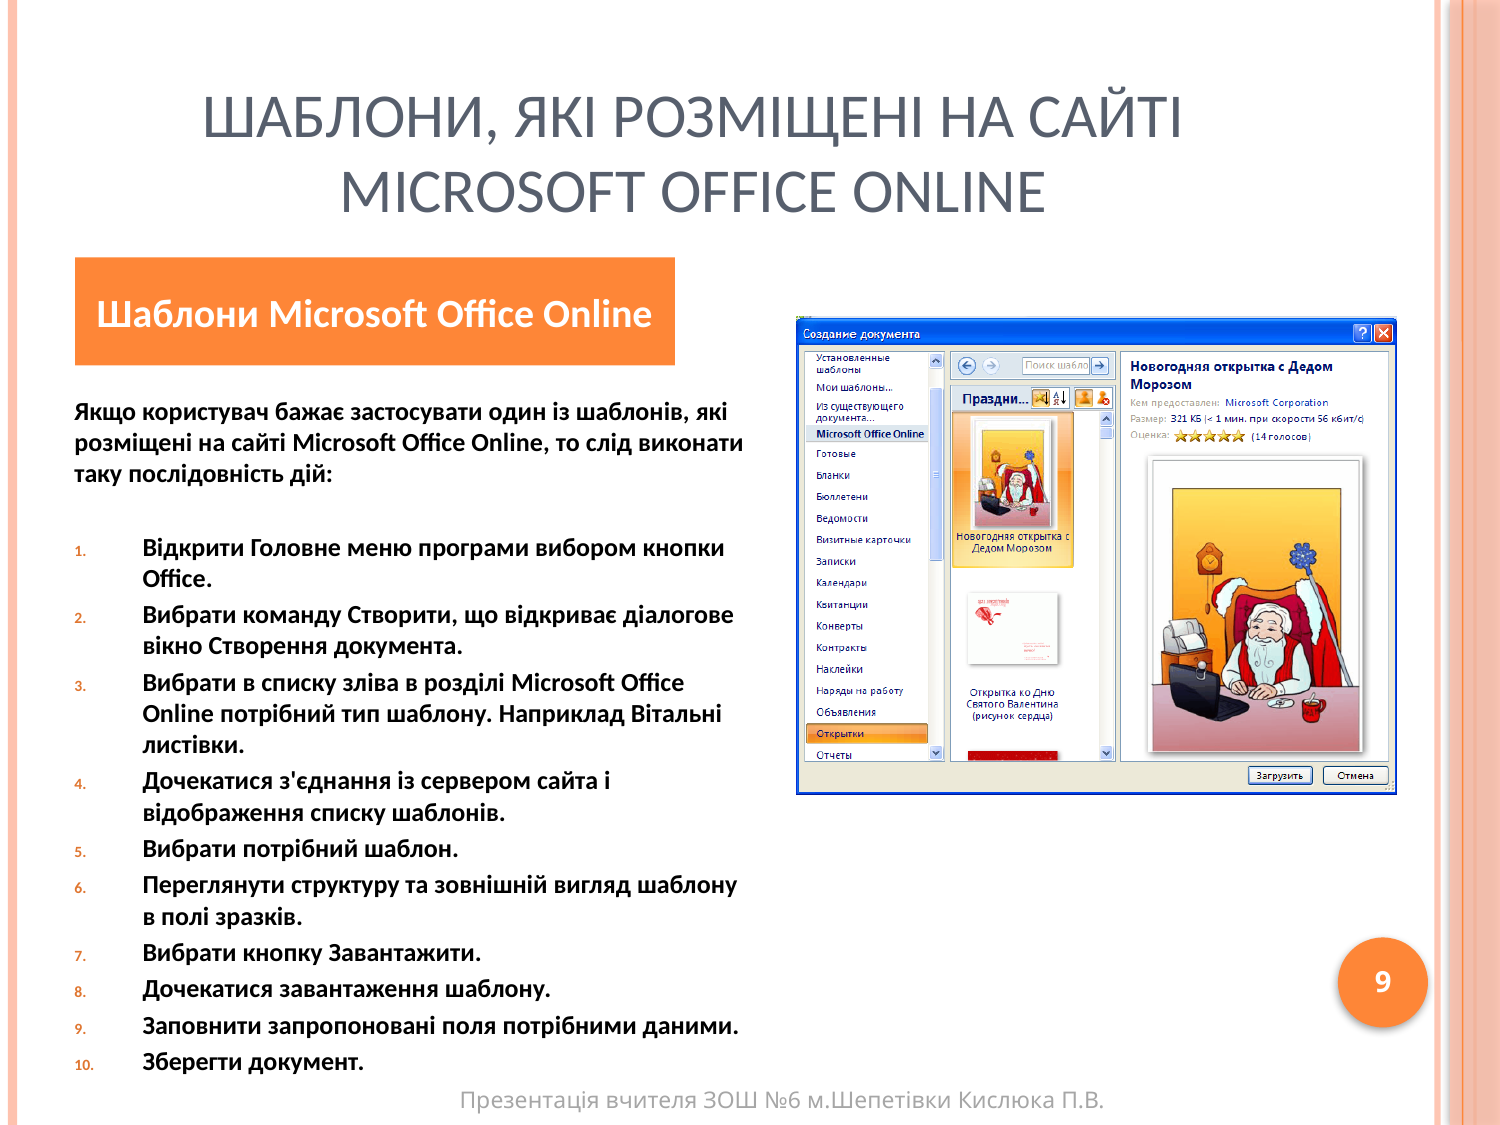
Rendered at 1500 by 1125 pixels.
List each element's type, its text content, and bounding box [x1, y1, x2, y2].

slide_number 9 [1333, 940, 1434, 1027]
title Шаблони, які розміщені на сайті Microsoft Office Online [75, 44, 1313, 233]
list Якщо користувач бажає застосувати один із шаблонів, які розміщені на сайті Microsoft Office Online, то слід виконати таку послідовність дій: Відкрити Головне меню програми вибором кнопки Office. Вибрати команду Створити, що відкриває діалогове вікно Створення документа. Вибрати в списку зліва в розділі Microsoft Office Online потрібний тип шаблону. Наприклад Вітальні листівки. Дочекатися з'єднання із сервером сайта і відображення списку шаблонів. Вибрати потрібний шаблон. Переглянути структуру та зовнішній вигляд шаблону в полі зразків. Вибрати кнопку Завантажити. Дочекатися завантаження шаблону. Заповнити запропоновані поля потрібними даними. Зберегти документ. [46, 386, 762, 1088]
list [796, 315, 1398, 796]
text_box Презентація вчителя ЗОШ №6 м.Шепетівки Кислюка П.В. [339, 1078, 1225, 1125]
list Шаблони Microsoft Office Online [75, 257, 675, 366]
